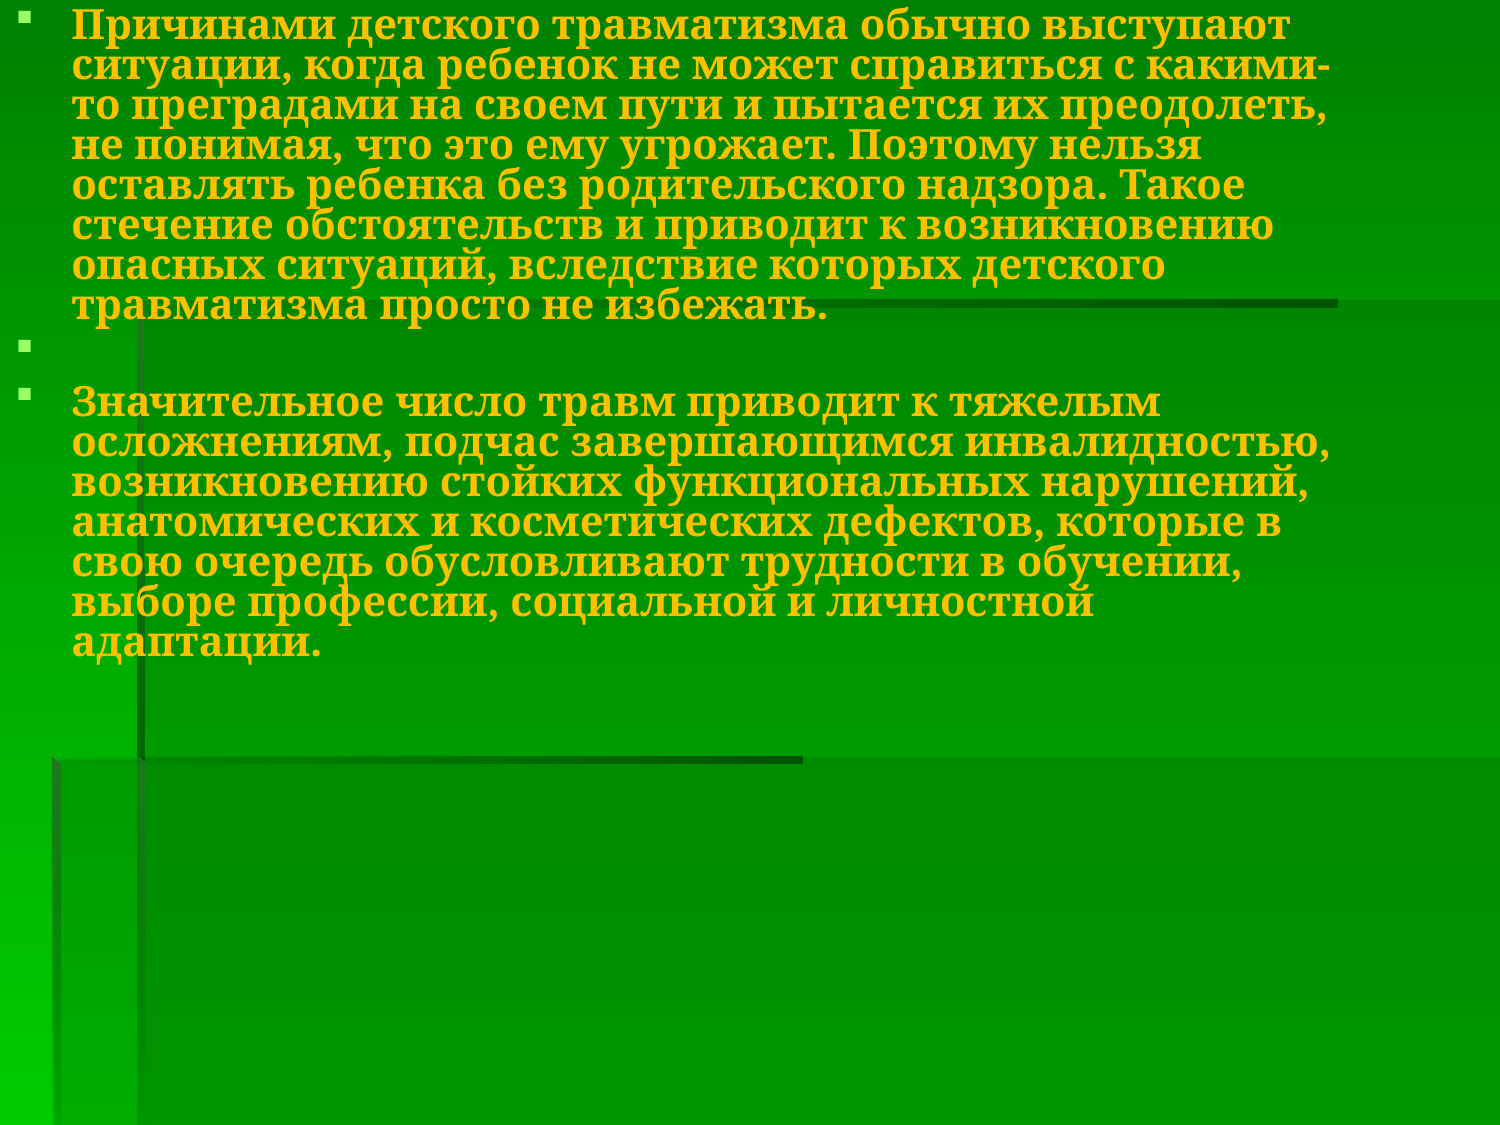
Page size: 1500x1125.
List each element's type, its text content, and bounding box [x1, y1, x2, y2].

list Причинами детского травматизма обычно выступают ситуации, когда ребенок не может справиться с какими-то преградами на своем пути и пытается их преодолеть, не понимая, что это ему угрожает. Поэтому нельзя оставлять ребенка без родительского надзора. Такое стечение обстоятельств и приводит к возникновению опасных ситуаций, вследствие которых детского травматизма просто не избежать. Значительное число травм приводит к тяжелым осложнениям, подчас завершающимся инвалидностью, возникновению стойких функциональных нарушений, анатомических и косметических дефектов, которые в свою очередь обусловливают трудности в обучении, выборе профессии, социальной и личностной адаптации. [0, 0, 1351, 743]
